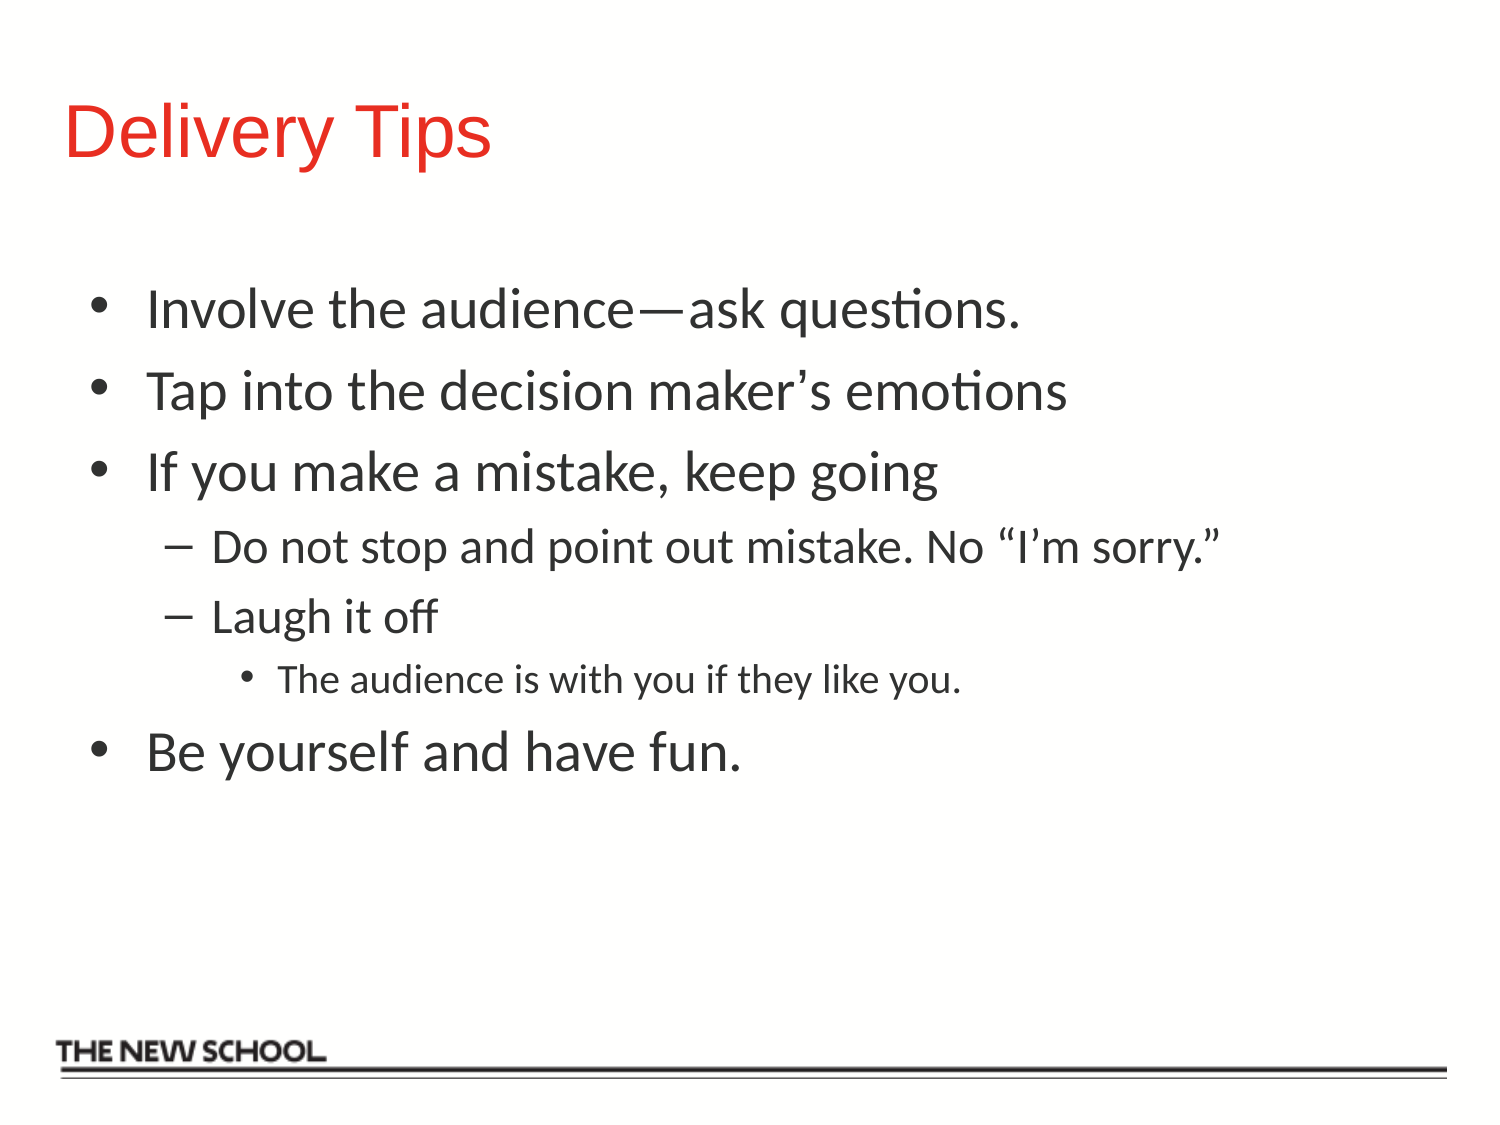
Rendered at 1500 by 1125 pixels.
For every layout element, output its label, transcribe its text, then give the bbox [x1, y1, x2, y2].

list Involve the audience—ask questions. Tap into the decision maker’s emotions If you make a mistake, keep going Do not stop and point out mistake. No “I’m sorry.” Laugh it off The audience is with you if they like you. Be yourself and have fun. [75, 262, 1425, 1005]
title Delivery Tips [48, 75, 1399, 263]
